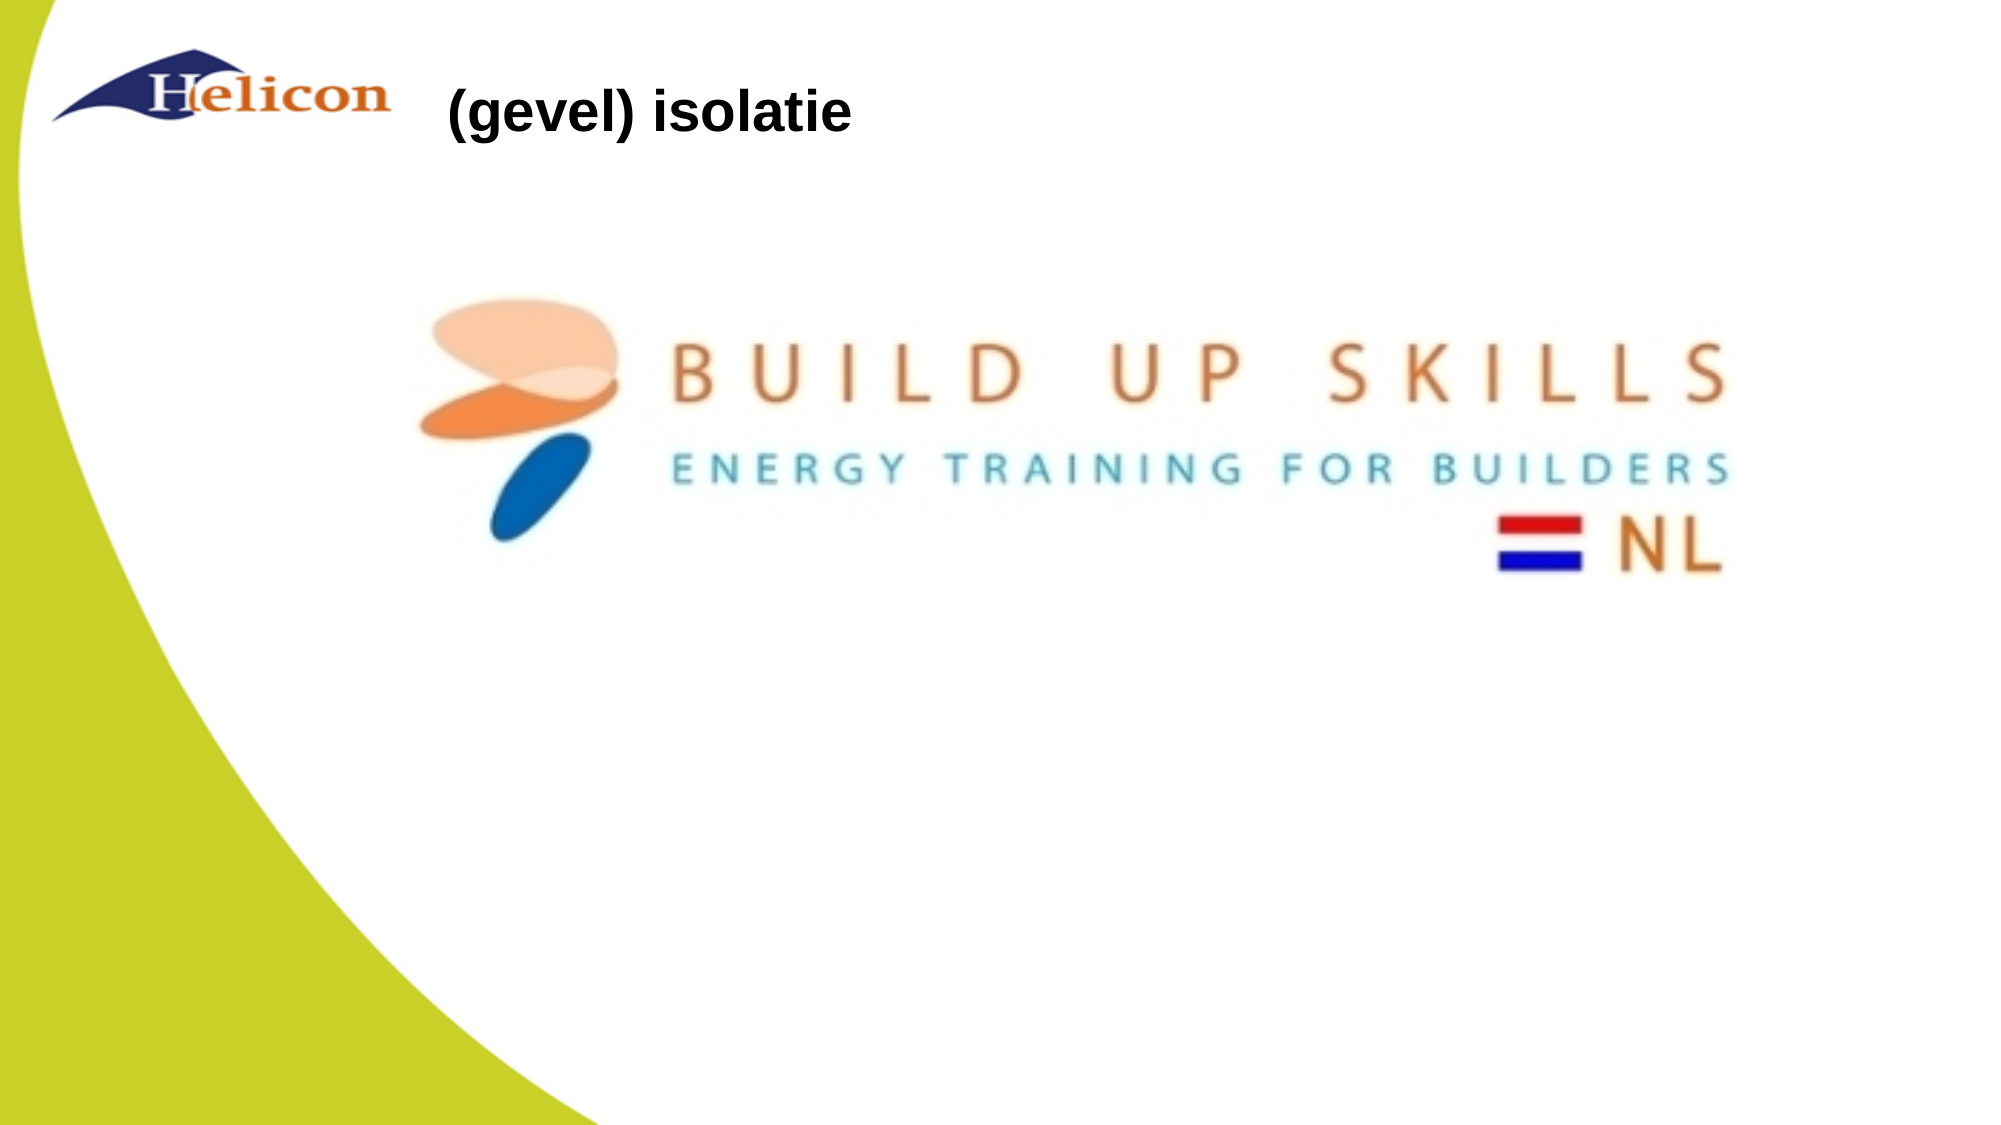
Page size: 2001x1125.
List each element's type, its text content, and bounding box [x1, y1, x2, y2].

title (gevel) isolatie [432, 54, 1887, 161]
picture [0, 0, 2000, 1125]
